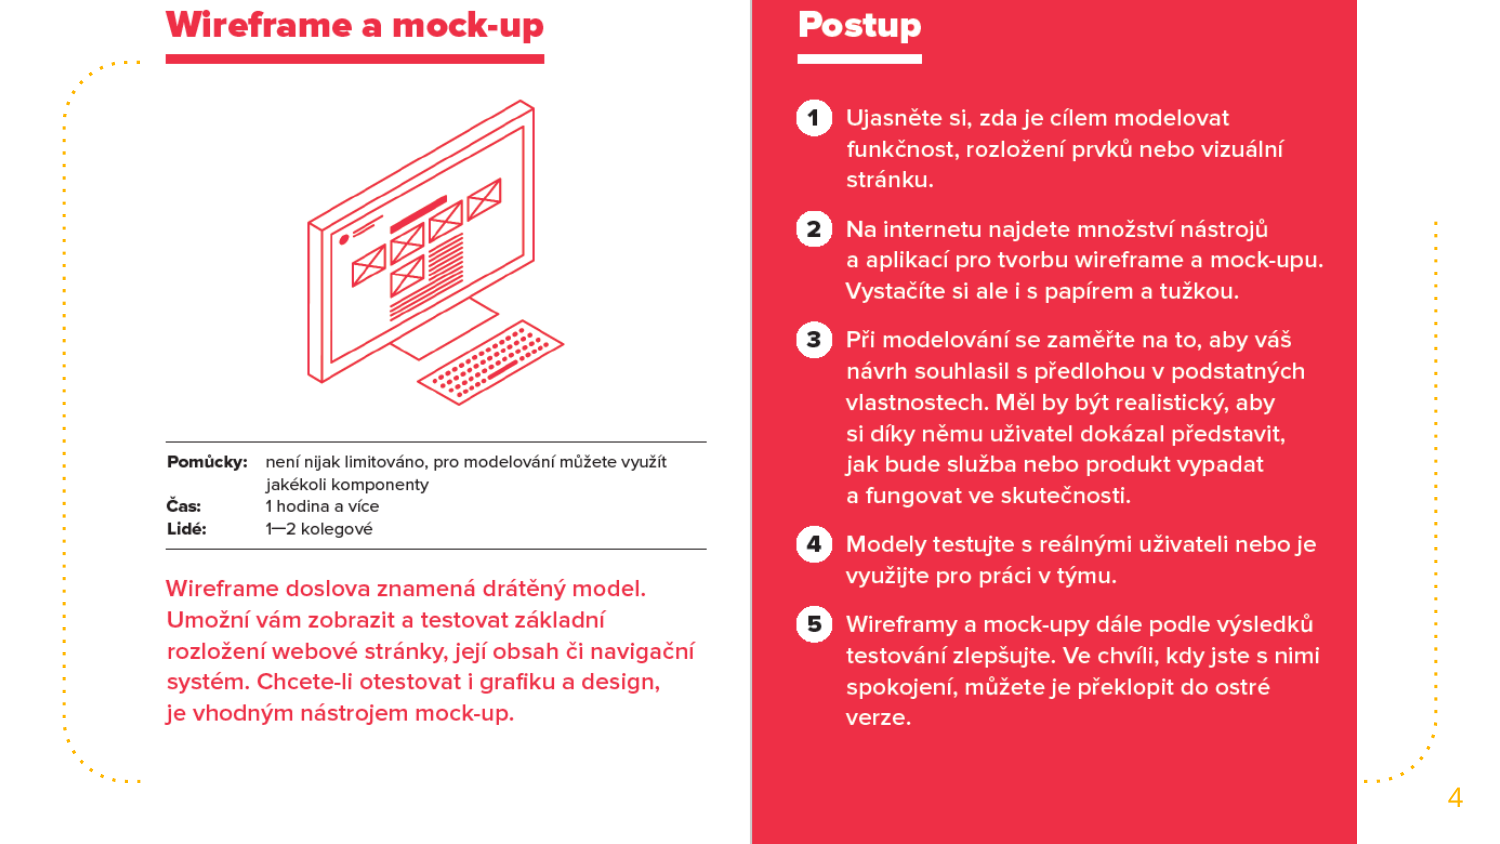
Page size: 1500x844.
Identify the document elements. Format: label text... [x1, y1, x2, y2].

slide_number 4 [1411, 753, 1500, 844]
picture [143, 0, 1357, 844]
